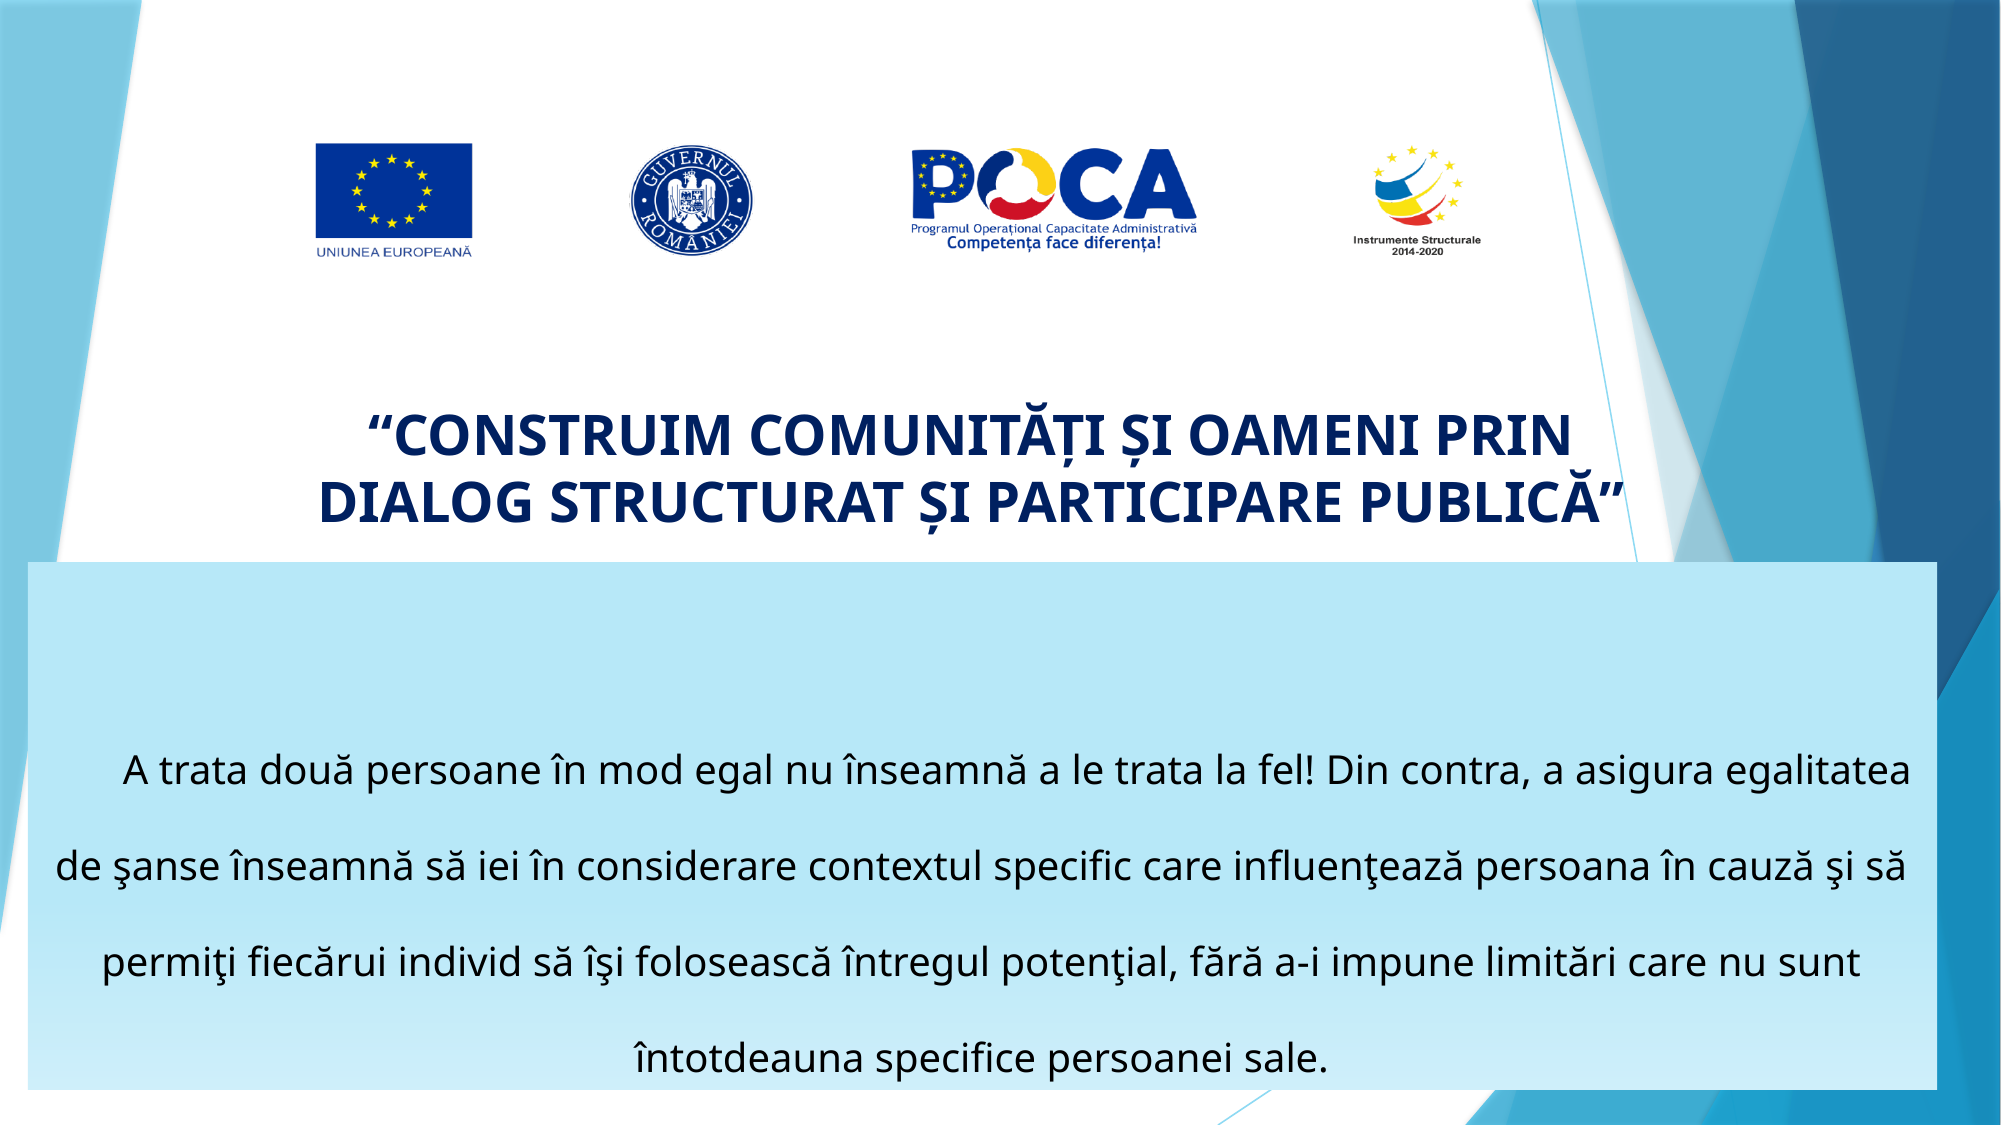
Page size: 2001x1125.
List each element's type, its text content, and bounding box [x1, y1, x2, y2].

title “CONSTRUIM COMUNITĂȚI ȘI OAMENI PRIN DIALOG STRUCTURAT ȘI PARTICIPARE PUBLICĂ” [293, 332, 1649, 542]
picture [314, 142, 1482, 258]
subtitle A trata două persoane în mod egal nu înseamnă a le trata la fel! Din contra, a asigura egalitatea de şanse înseamnă să iei în considerare contextul specific care influenţează persoana în cauză şi să permiţi fiecărui individ să îşi folosească întregul potenţial, fără a-i impune limitări care nu sunt întotdeauna specifice persoanei sale. [27, 562, 1938, 1090]
